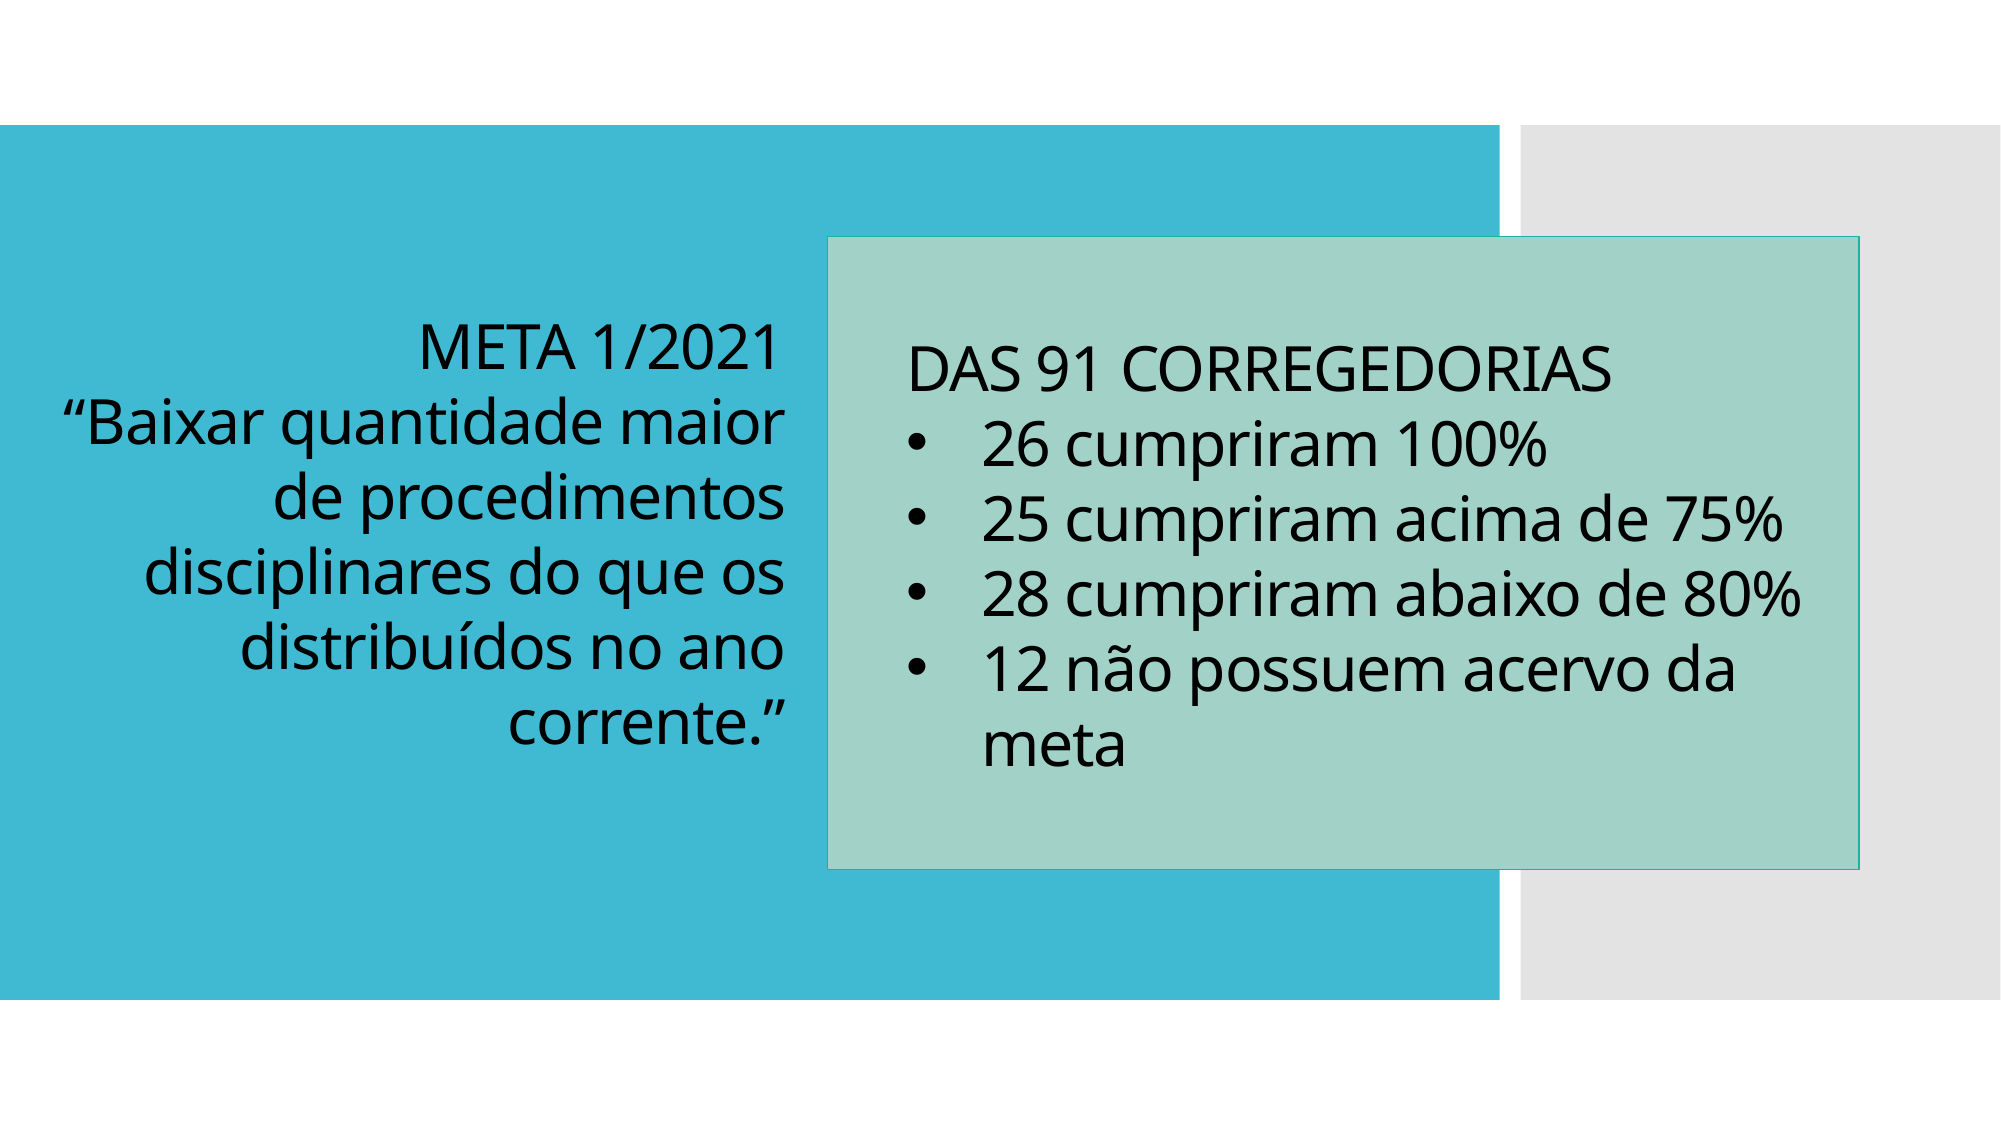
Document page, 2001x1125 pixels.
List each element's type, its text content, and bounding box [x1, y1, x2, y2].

text_box [827, 236, 1860, 870]
text_box META 1/2021 “Baixar quantidade maior de procedimentos disciplinares do que os distribuídos no ano corrente.” [39, 300, 801, 765]
text_box DAS 91 CORREGEDORIAS 26 cumpriram 100% 25 cumpriram acima de 75% 28 cumpriram abaixo de 80% 12 não possuem acervo da meta [891, 321, 1860, 786]
